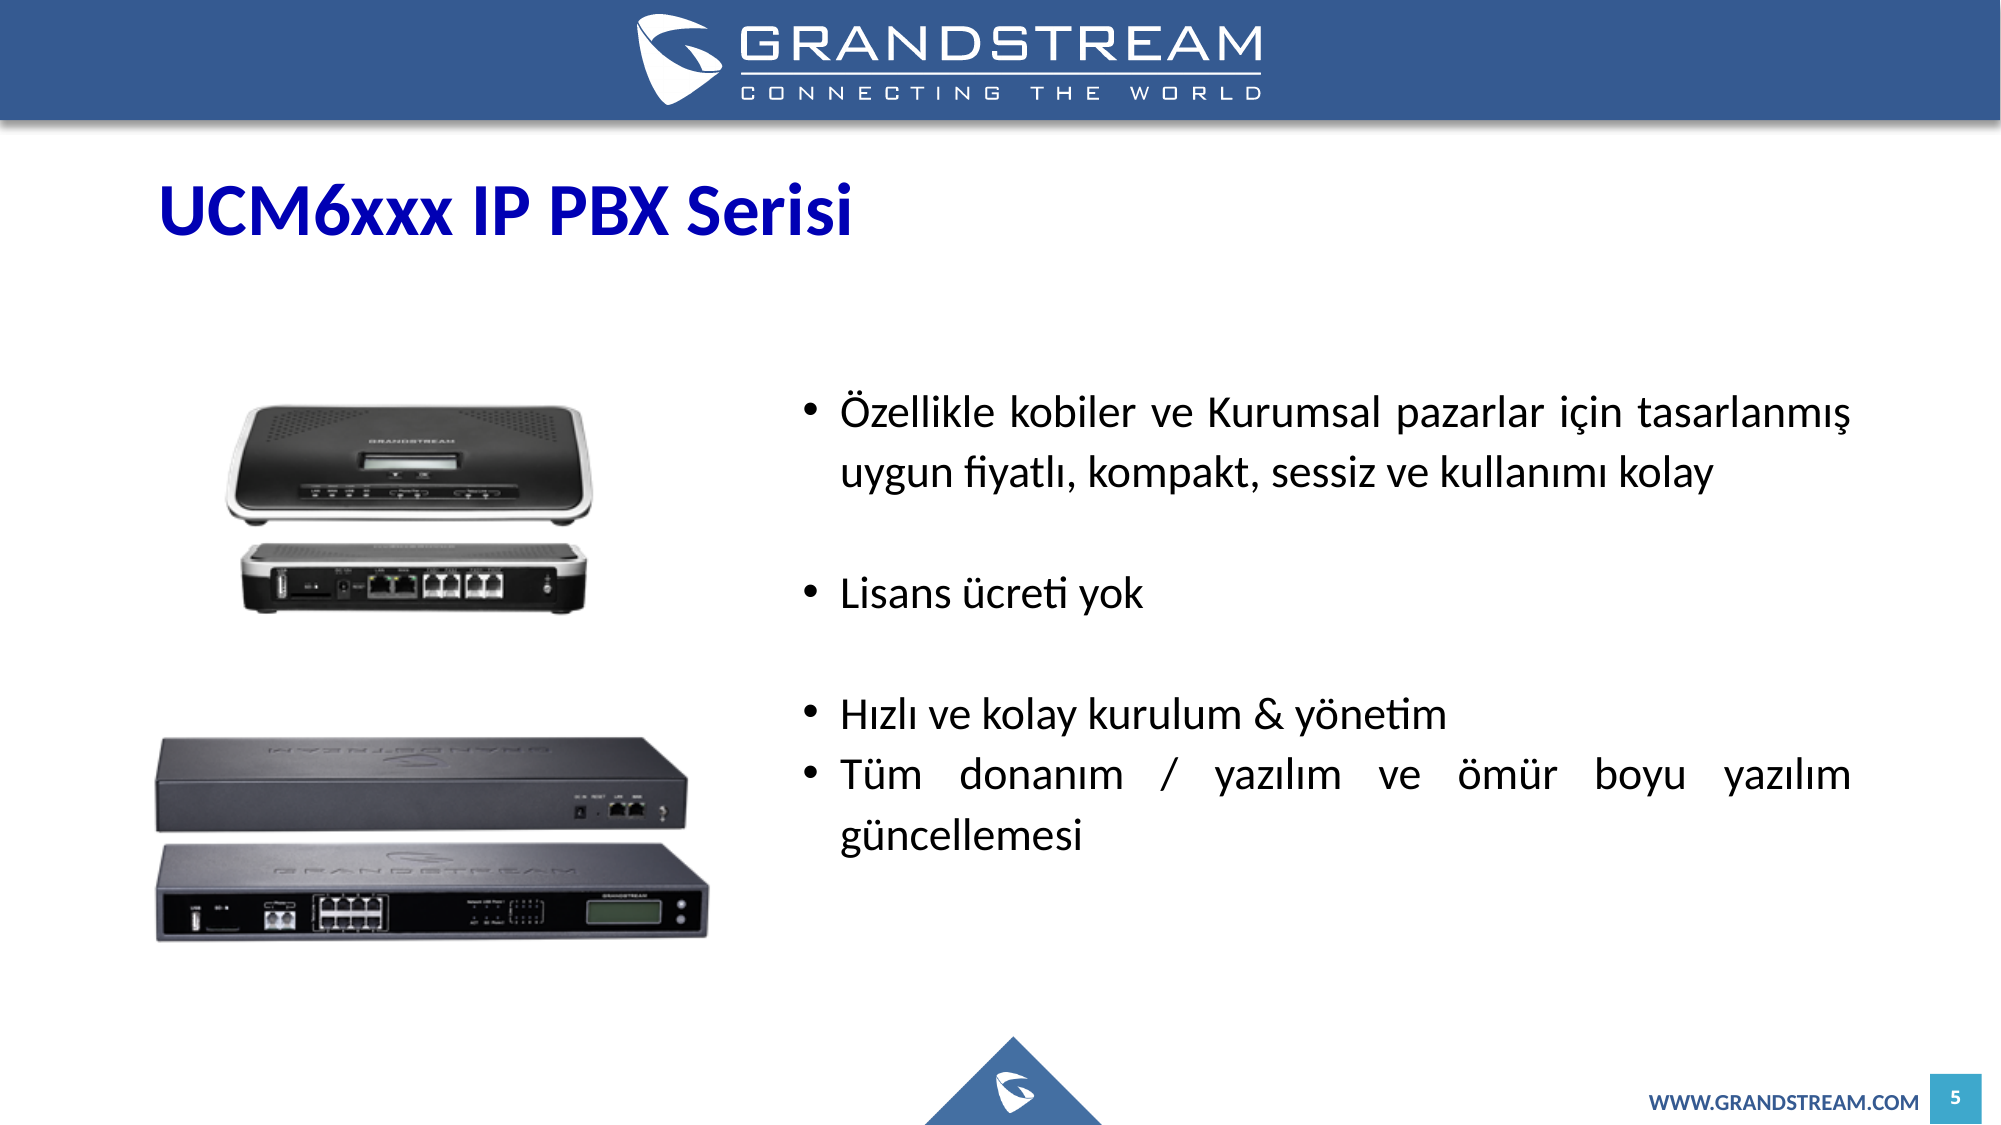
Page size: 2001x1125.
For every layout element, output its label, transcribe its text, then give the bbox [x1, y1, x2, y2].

text_box UCM6xxx IP PBX Serisi [144, 152, 1645, 258]
picture [222, 384, 609, 653]
picture [144, 724, 721, 957]
text_box Özellikle kobiler ve Kurumsal pazarlar için tasarlanmış uygun fiyatlı, kompakt, sessiz ve kullanımı kolay Lisans ücreti yok Hızlı ve kolay kurulum & yönetim Tüm donanım / yazılım ve ömür boyu yazılım güncellemesi [788, 368, 1867, 867]
picture [637, 14, 1261, 105]
